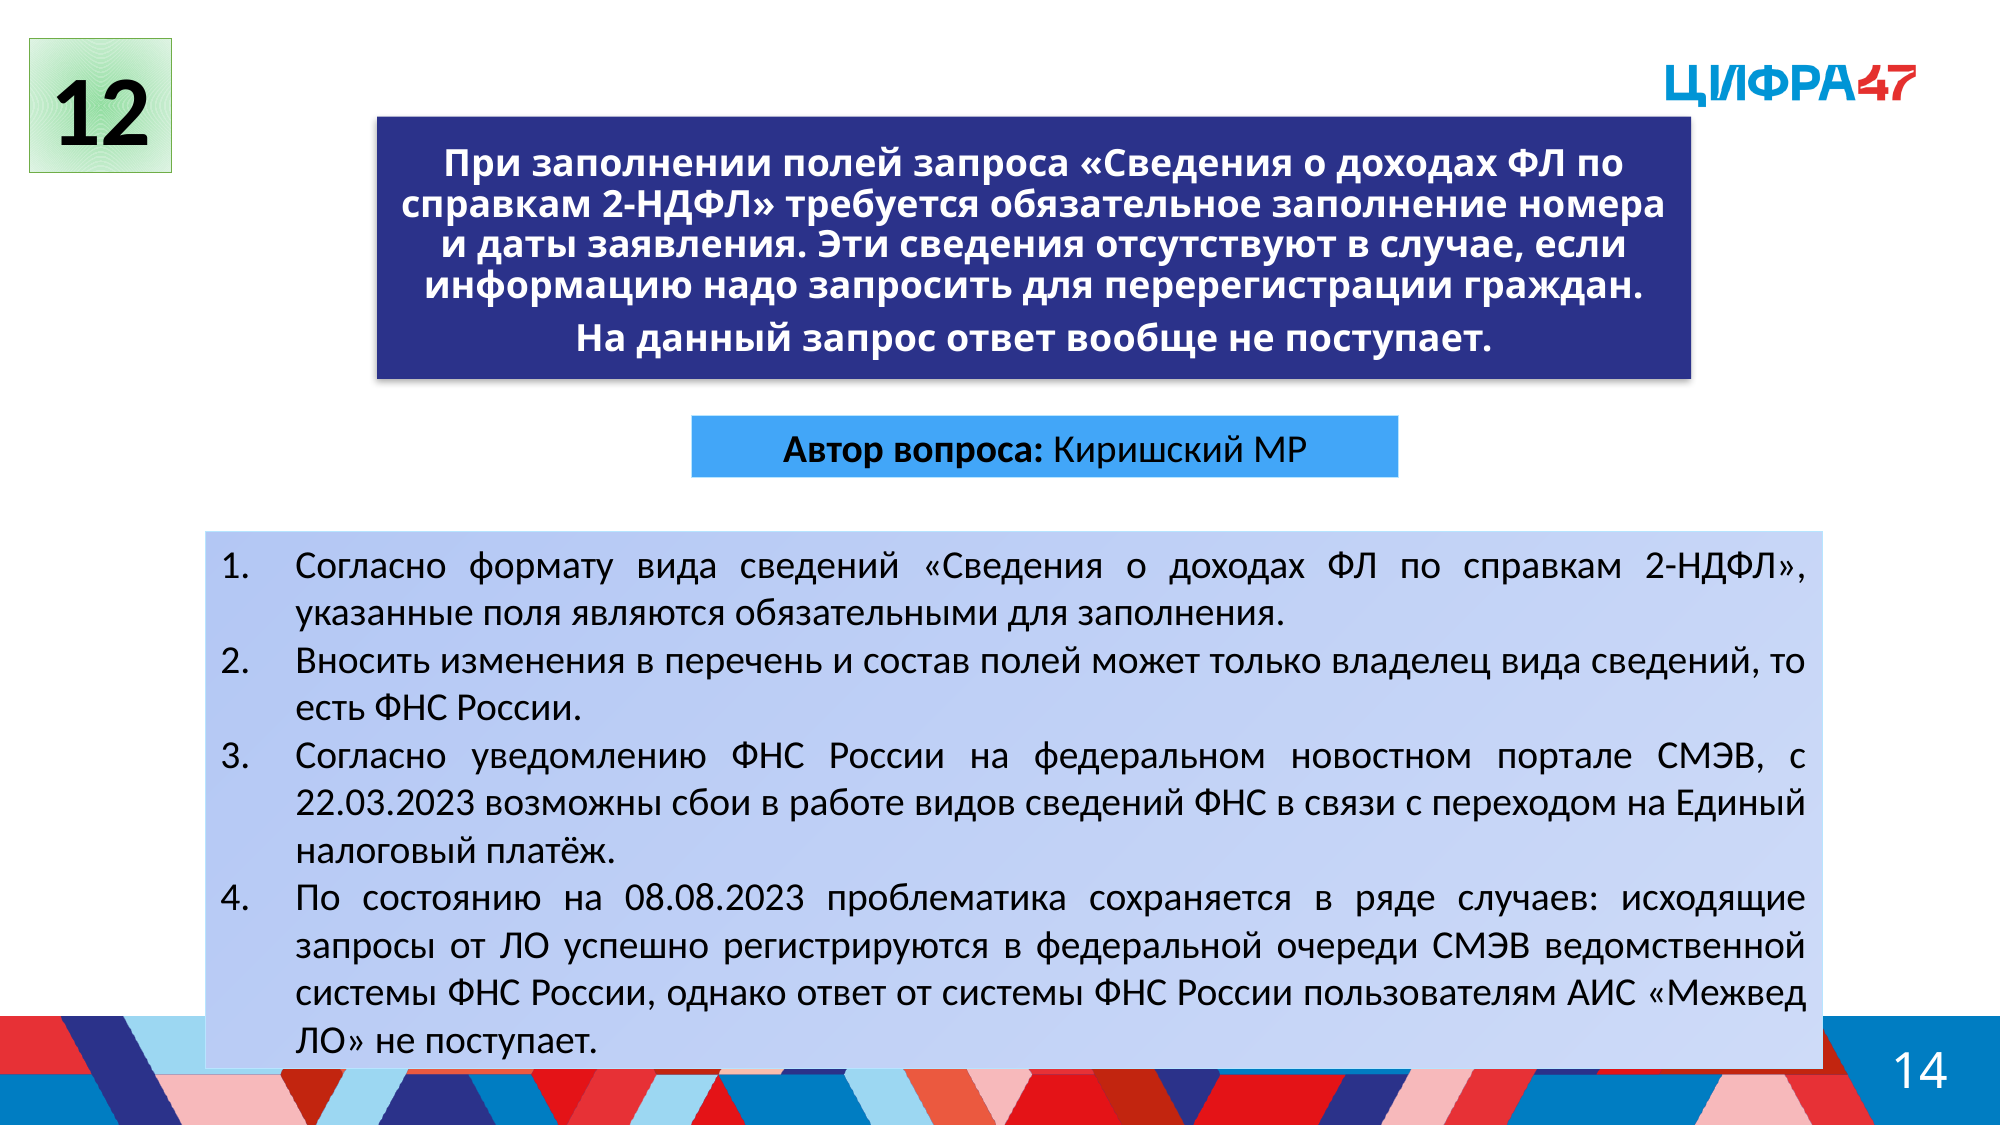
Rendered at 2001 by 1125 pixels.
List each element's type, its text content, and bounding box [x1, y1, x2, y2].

text_box Автор вопроса: Киришский МР [691, 417, 1399, 478]
text_box Согласно формату вида сведений «Сведения о доходах ФЛ по справкам 2-НДФЛ», указанные поля являются обязательными для заполнения. Вносить изменения в перечень и состав полей может только владелец вида сведений, то есть ФНС России. Согласно уведомлению ФНС России на федеральном новостном портале СМЭВ, с 22.03.2023 возможны сбои в работе видов сведений ФНС в связи с переходом на Единый налоговый платёж. По состоянию на 08.08.2023 проблематика сохраняется в ряде случаев: исходящие запросы от ЛО успешно регистрируются в федеральной очереди СМЭВ ведомственной системы ФНС России, однако ответ от системы ФНС России пользователям АИС «Межвед ЛО» не поступает. [205, 531, 1823, 1016]
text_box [377, 88, 1692, 417]
text_box 12 [29, 38, 172, 173]
picture [0, 1016, 2000, 1125]
picture [1649, 35, 1929, 126]
